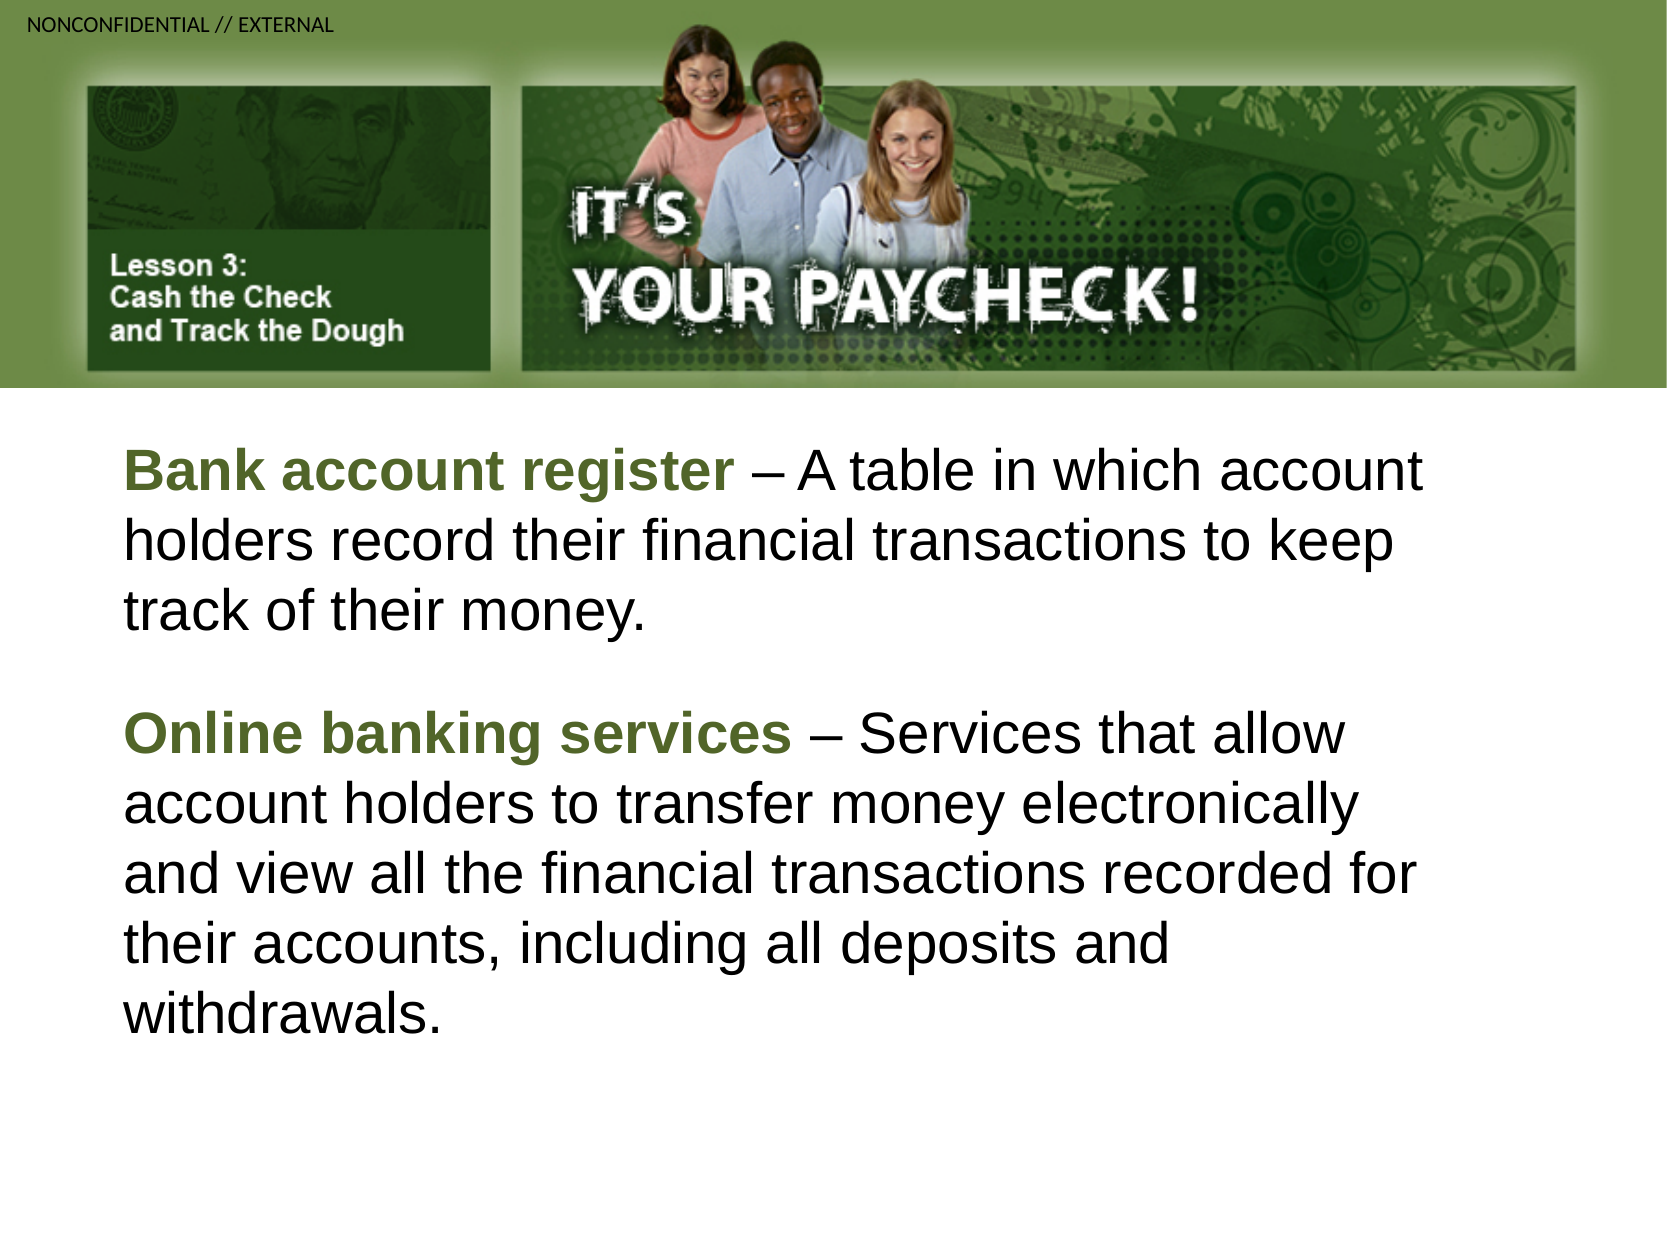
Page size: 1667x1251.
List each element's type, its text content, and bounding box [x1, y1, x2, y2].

picture [0, 0, 1667, 388]
text_box Bank account register – A table in which account holders record their financial transactions to keep track of their money. [108, 424, 1484, 687]
text_box Online banking services – Services that allow account holders to transfer money electronically and view all the financial transactions recorded for their accounts, including all deposits and withdrawals. [108, 687, 1484, 1123]
